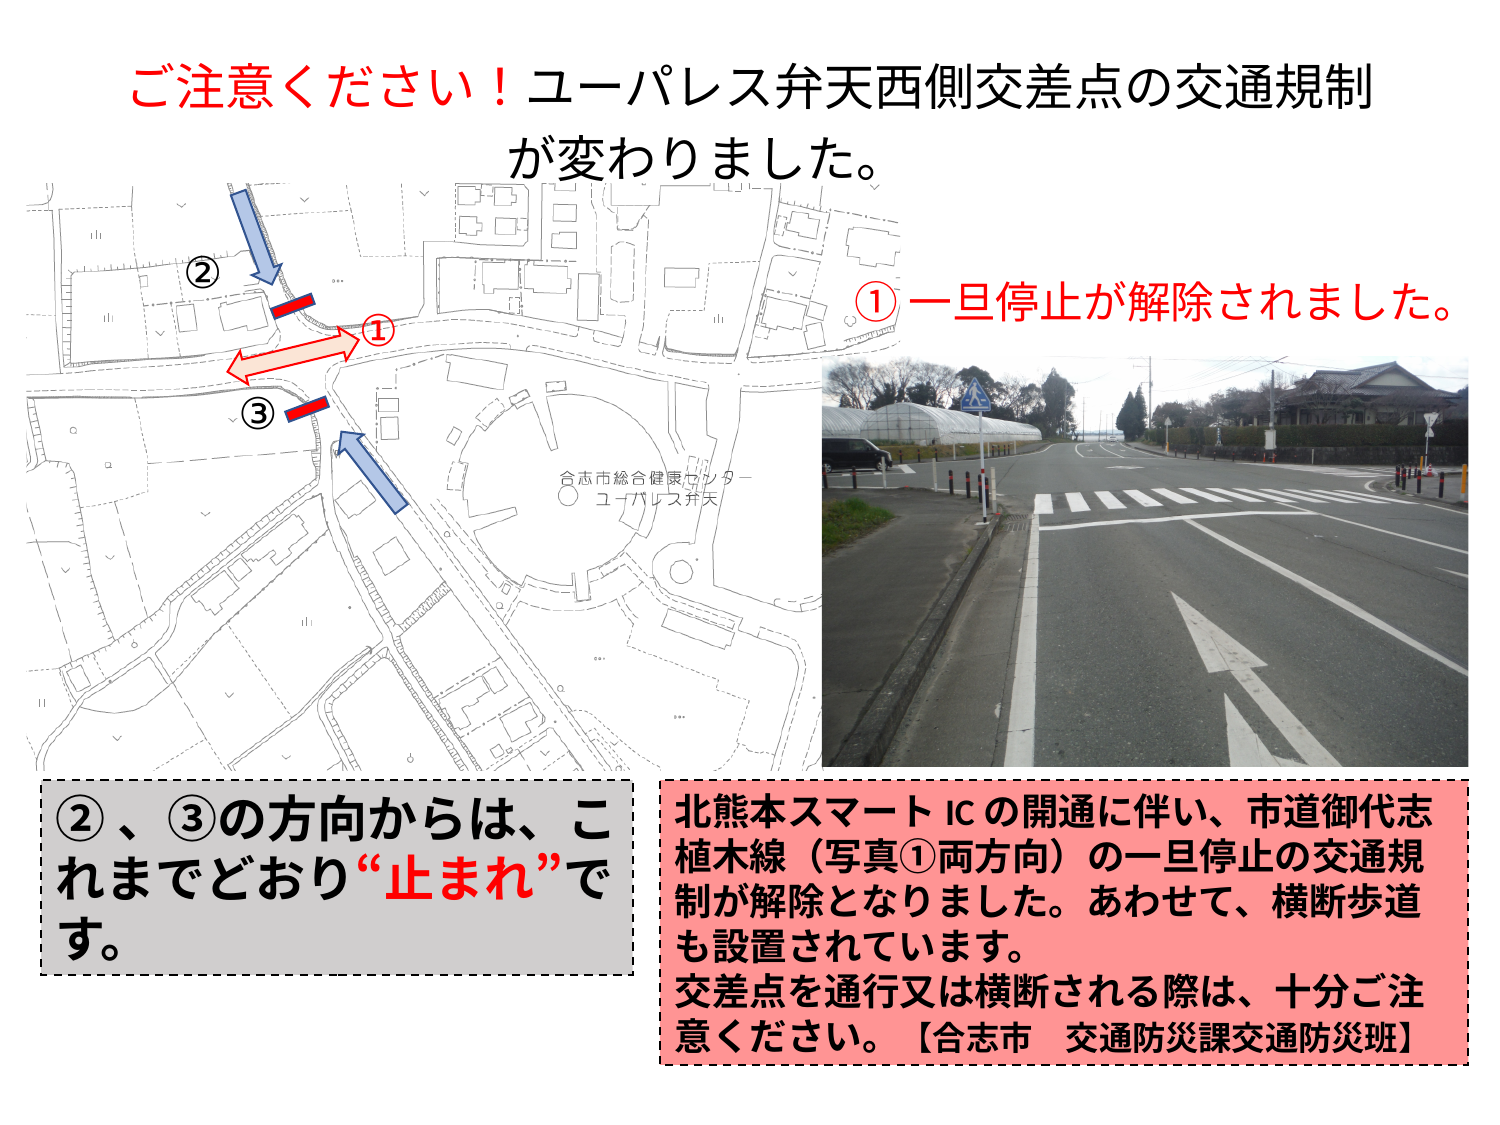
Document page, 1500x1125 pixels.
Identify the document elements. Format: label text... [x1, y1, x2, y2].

text_box 北熊本スマートICの開通に伴い、市道御代志植木線（写真①両方向）の一旦停止の交通規制が解除となりました。あわせて、横断歩道も設置されています。 交差点を通行又は横断される際は、十分ご注意ください。【合志市 交通防災課交通防災班】 [659, 779, 1469, 1066]
text_box ①一旦停止が解除されました。 [901, 267, 1456, 335]
picture [26, 183, 1469, 771]
table_header ご注意ください！ユーパレス弁天西側交差点の交通規制 が変わりました。 [95, 42, 1405, 247]
text_box ②、③の方向からは、これまでどおり“止まれ”です。 [40, 779, 634, 976]
